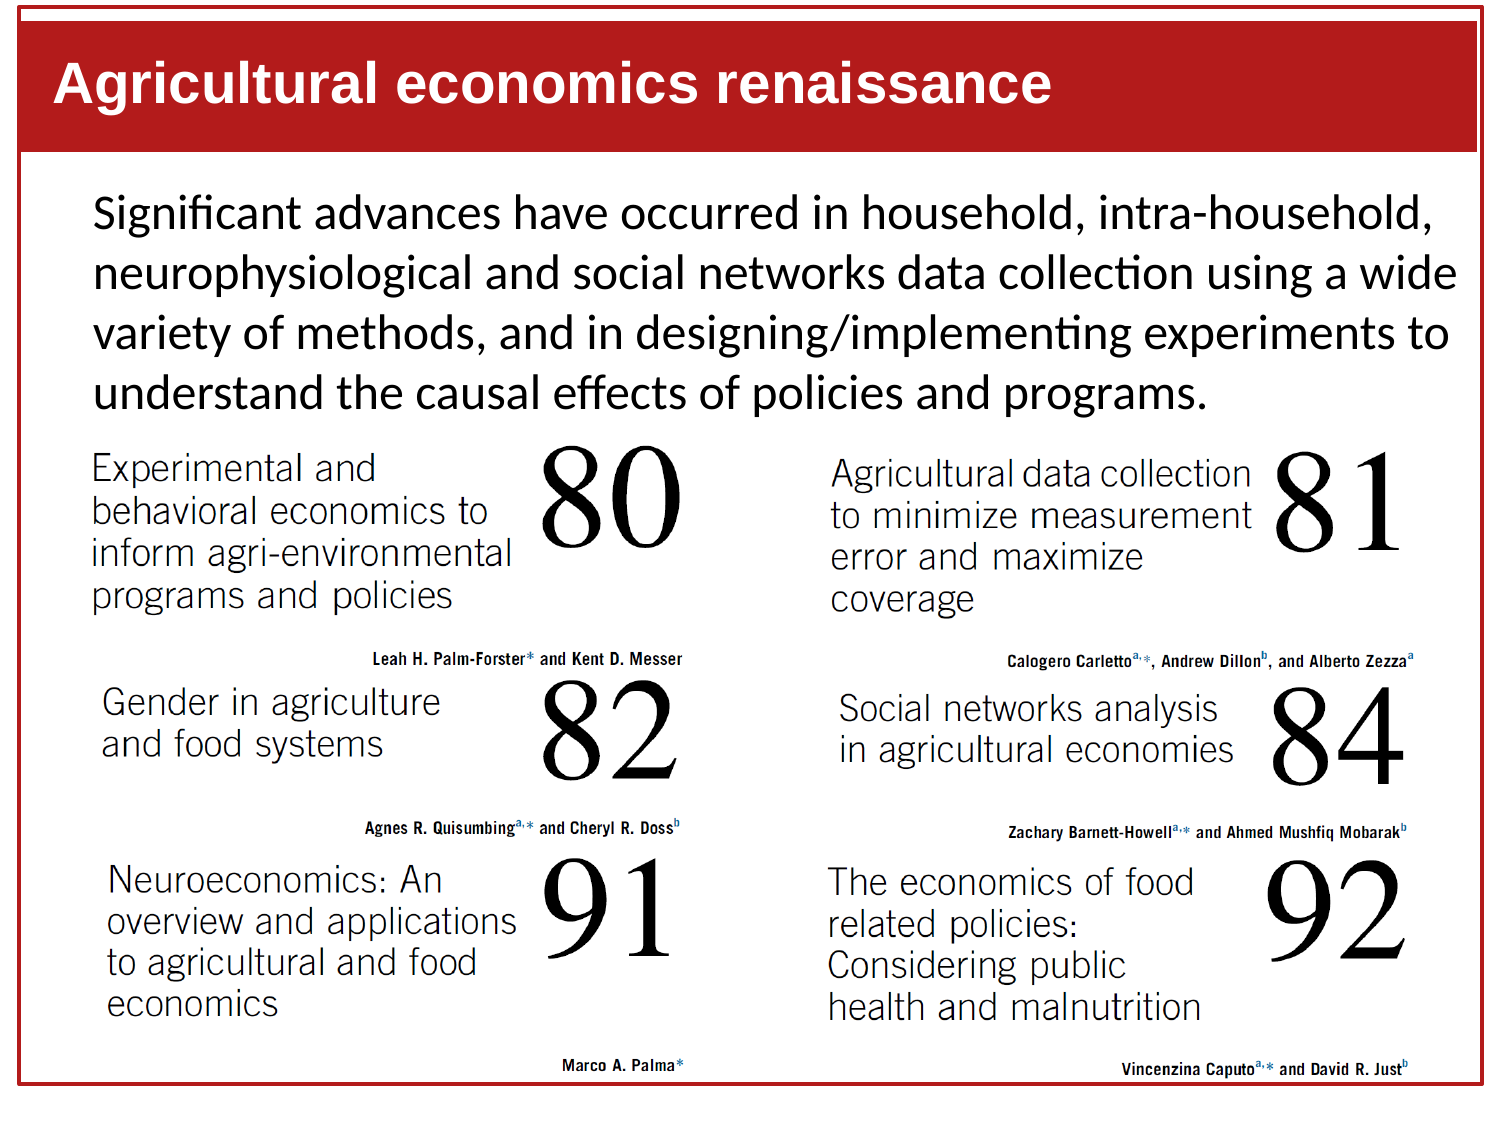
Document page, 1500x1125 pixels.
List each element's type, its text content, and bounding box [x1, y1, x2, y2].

picture [94, 674, 684, 838]
picture [817, 854, 1413, 1080]
text_box [17, 5, 1484, 1086]
picture [836, 681, 1409, 844]
picture [105, 851, 686, 1076]
picture [90, 439, 686, 669]
picture [827, 450, 1416, 672]
text_box [22, 22, 1475, 150]
text_box Agricultural economics renaissance [37, 37, 1463, 123]
text_box Significant advances have occurred in household, intra-household, neurophysiological and social networks data collection using a wide variety of methods, and in designing/implementing experiments to understand the causal effects of policies and programs. [77, 172, 1481, 317]
